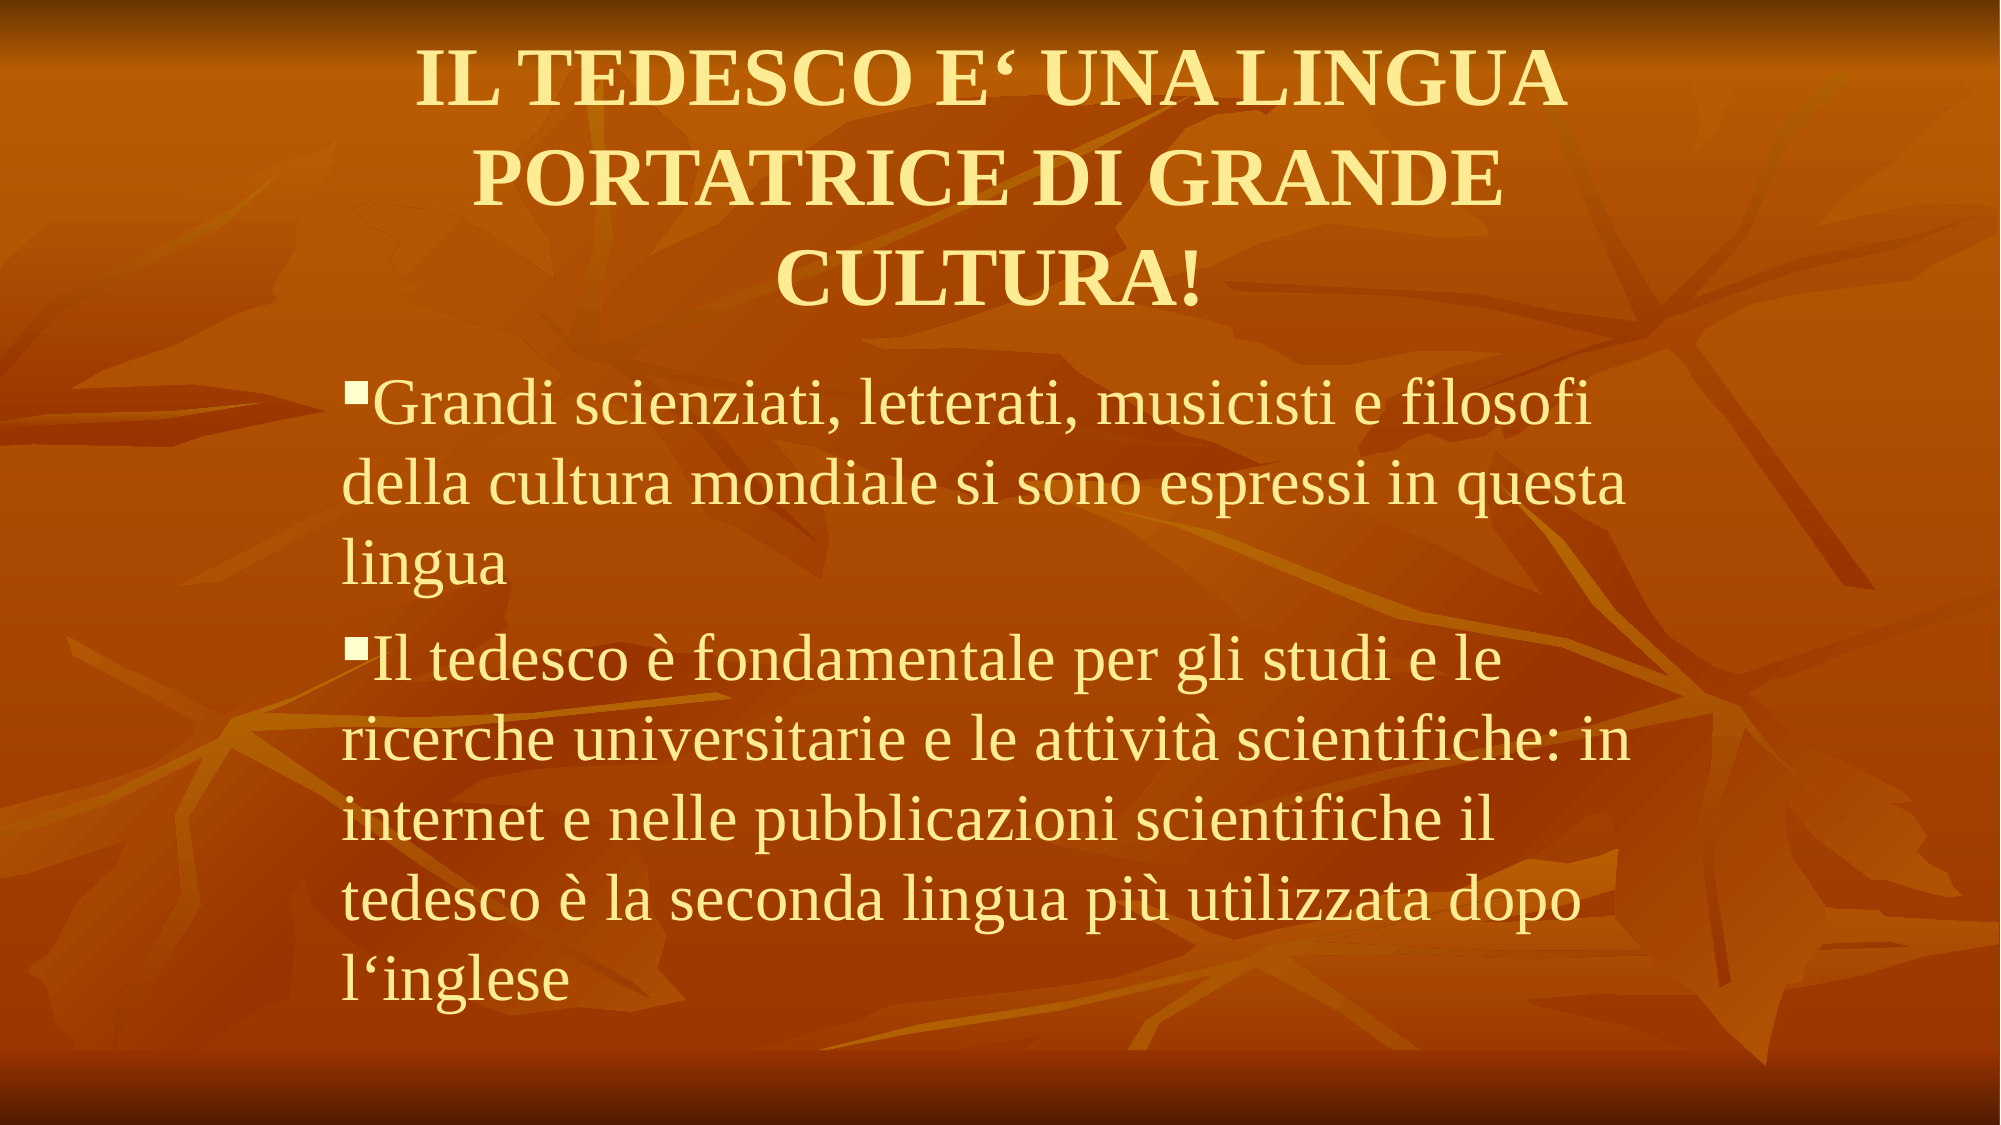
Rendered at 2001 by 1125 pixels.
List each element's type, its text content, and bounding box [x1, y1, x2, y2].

title IL TEDESCO E‘ UNA LINGUA PORTATRICE DI GRANDE CULTURA! [314, 78, 1665, 266]
list Grandi scienziati, letterati, musicisti e filosofi della cultura mondiale si sono espressi in questa lingua Il tedesco è fondamentale per gli studi e le ricerche universitarie e le attività scientifiche: in internet e nelle pubblicazioni scientifiche il tedesco è la seconda lingua più utilizzata dopo l‘inglese [326, 349, 1677, 1094]
